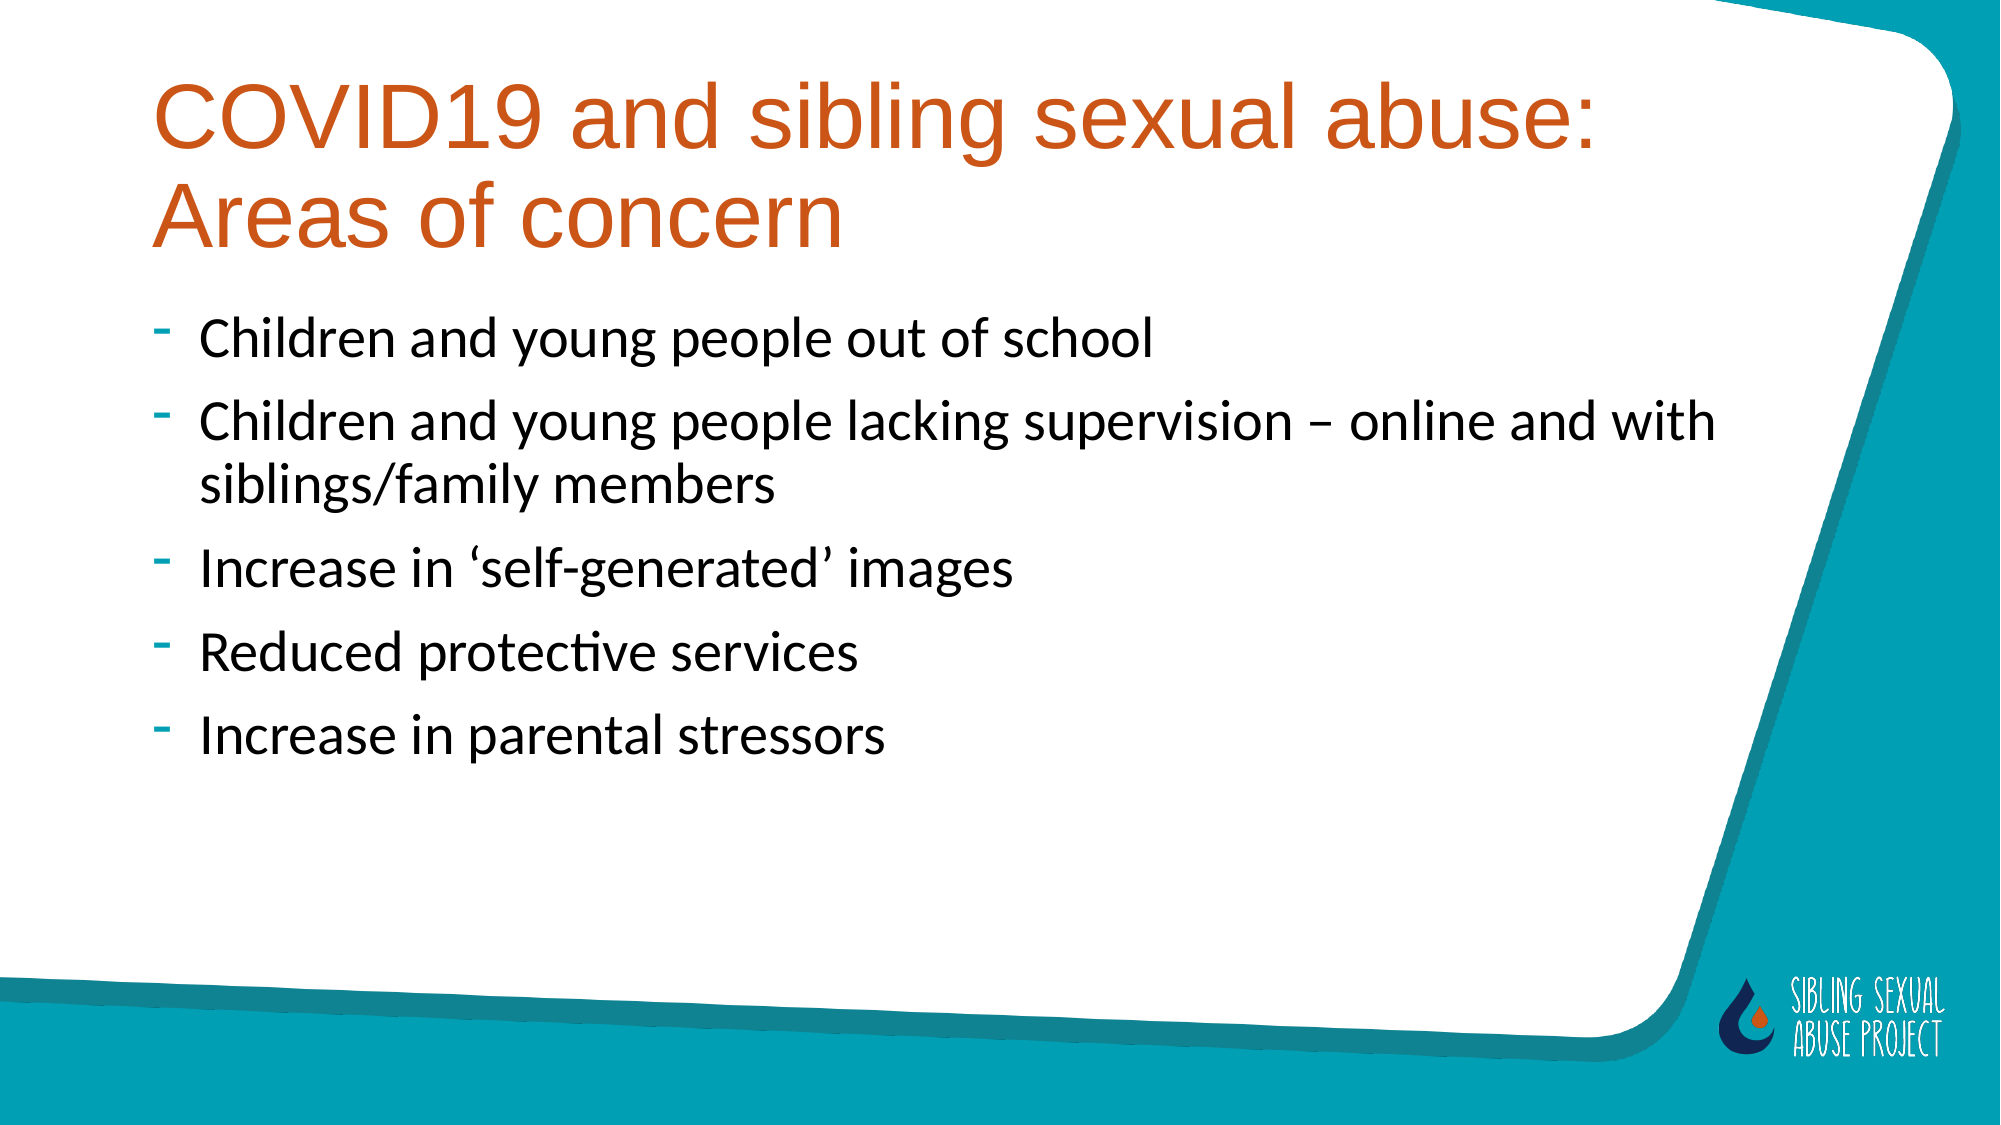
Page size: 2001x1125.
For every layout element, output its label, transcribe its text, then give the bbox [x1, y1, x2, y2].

picture [0, 0, 2001, 1077]
title COVID19 and sibling sexual abuse: Areas of concern [137, 59, 1863, 278]
list Children and young people out of school Children and young people lacking supervision – online and with siblings/family members Increase in ‘self-generated’ images Reduced protective services Increase in parental stressors [137, 299, 1863, 1014]
